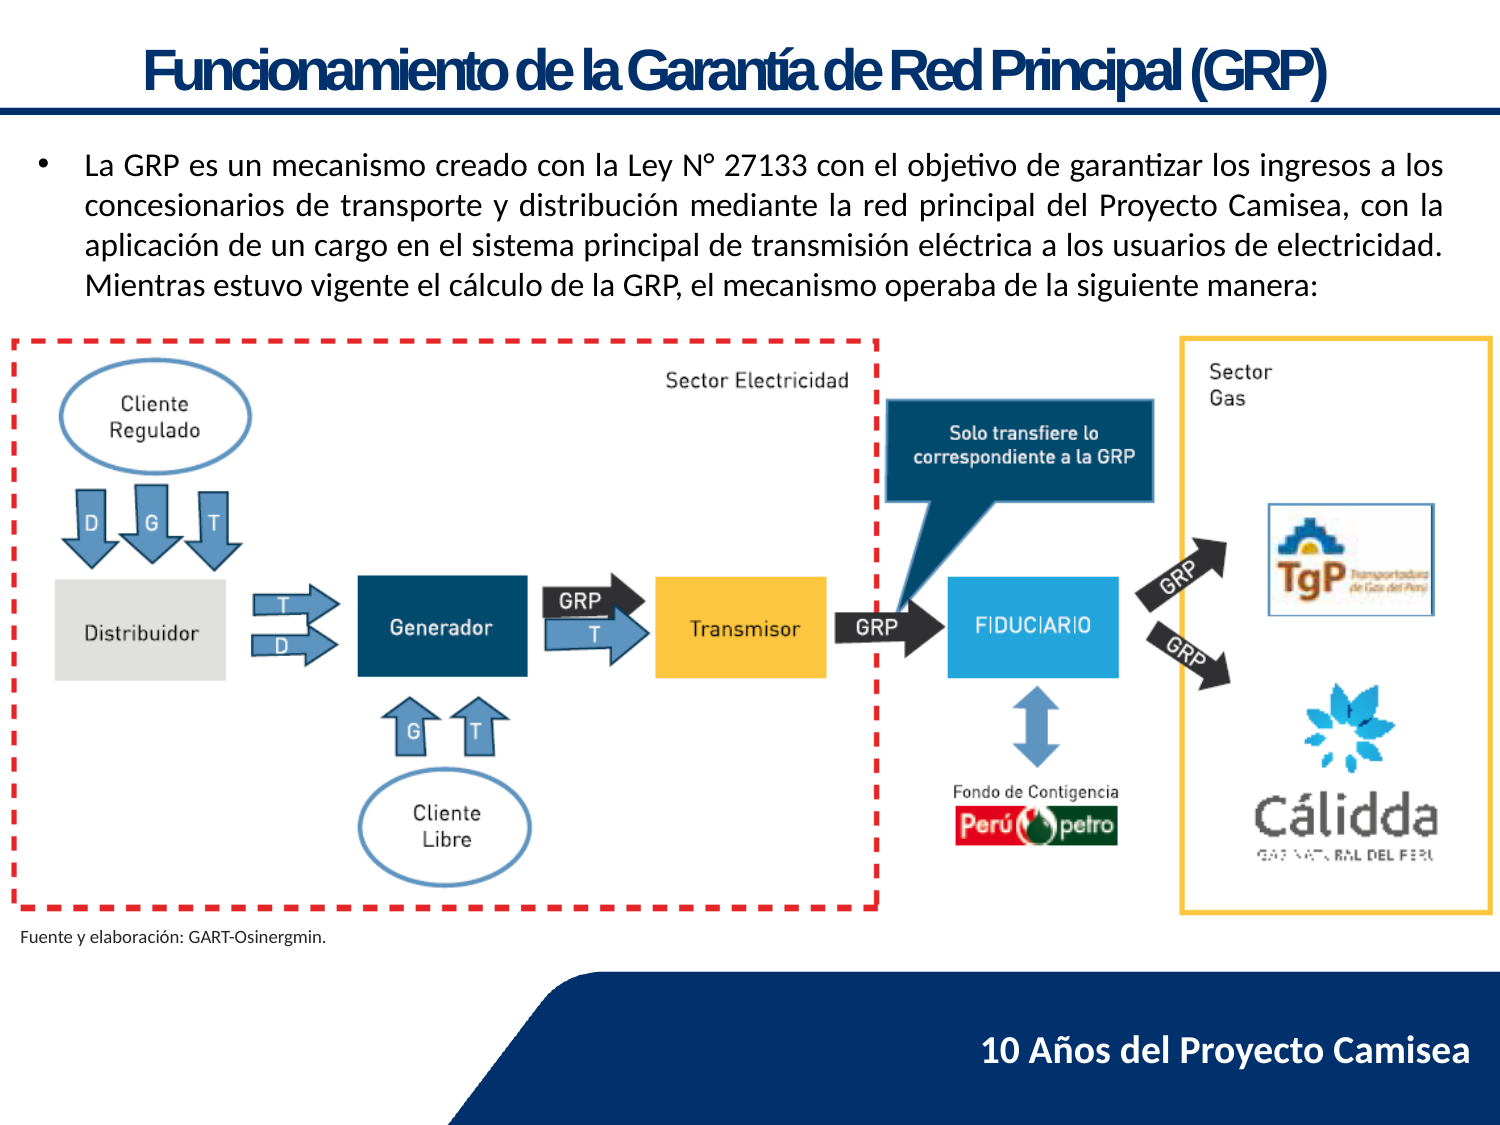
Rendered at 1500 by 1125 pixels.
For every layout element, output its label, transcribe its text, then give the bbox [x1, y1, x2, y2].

text_box Fuente y elaboración: GART-Osinergmin. [5, 918, 354, 956]
text_box 10 Años del Proyecto Camisea [573, 1021, 1487, 1104]
picture [0, 0, 1500, 1125]
text_box La GRP es un mecanismo creado con la Ley N° 27133 con el objetivo de garantizar los ingresos a los concesionarios de transporte y distribución mediante la red principal del Proyecto Camisea, con la aplicación de un cargo en el sistema principal de transmisión eléctrica a los usuarios de electricidad. Mientras estuvo vigente el cálculo de la GRP, el mecanismo operaba de la siguiente manera: [22, 135, 1461, 311]
title Funcionamiento de la Garantía de Red Principal (GRP) [29, 8, 1443, 134]
